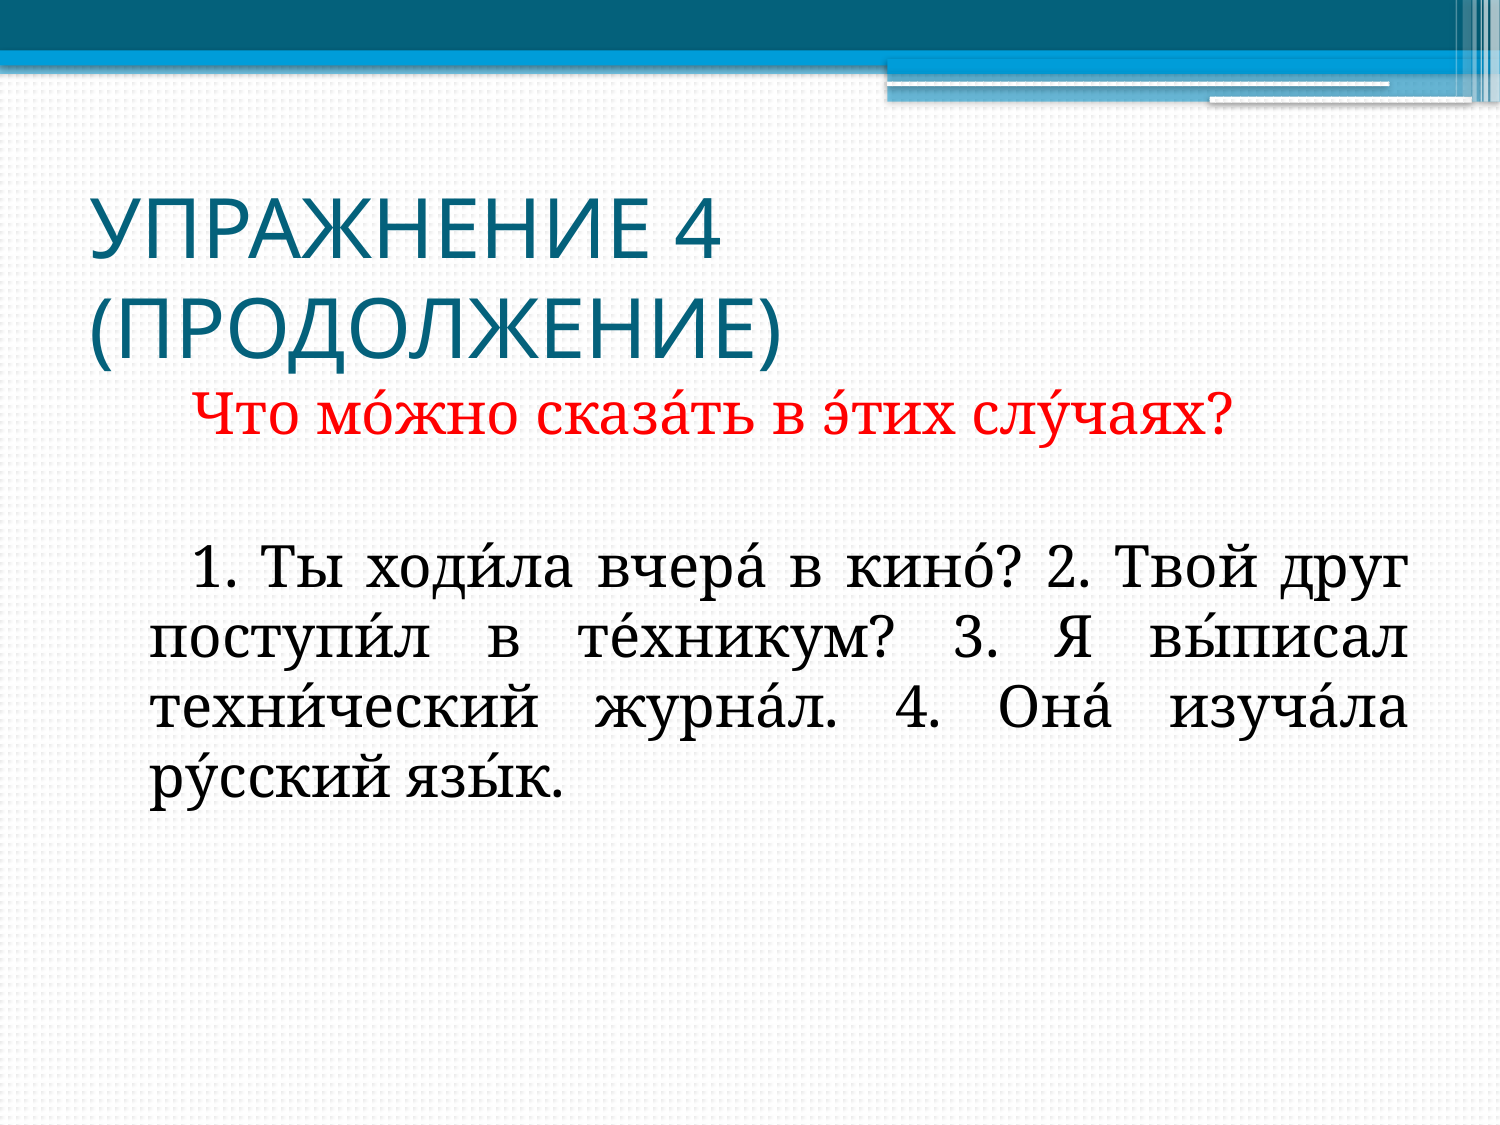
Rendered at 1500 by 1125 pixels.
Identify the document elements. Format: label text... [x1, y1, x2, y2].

list Что мо́жно сказа́ть в э́тих слу́чаях? 1. Ты ходи́ла вчера́ в кино́? 2. Твой друг поступи́л в те́хникум? 3. Я вы́писал техни́ческий журна́л. 4. Она́ изуча́ла ру́сский язы́к. [75, 368, 1425, 1079]
title УПРАЖНЕНИЕ 4 (ПРОДОЛЖЕНИЕ) [75, 187, 1425, 363]
